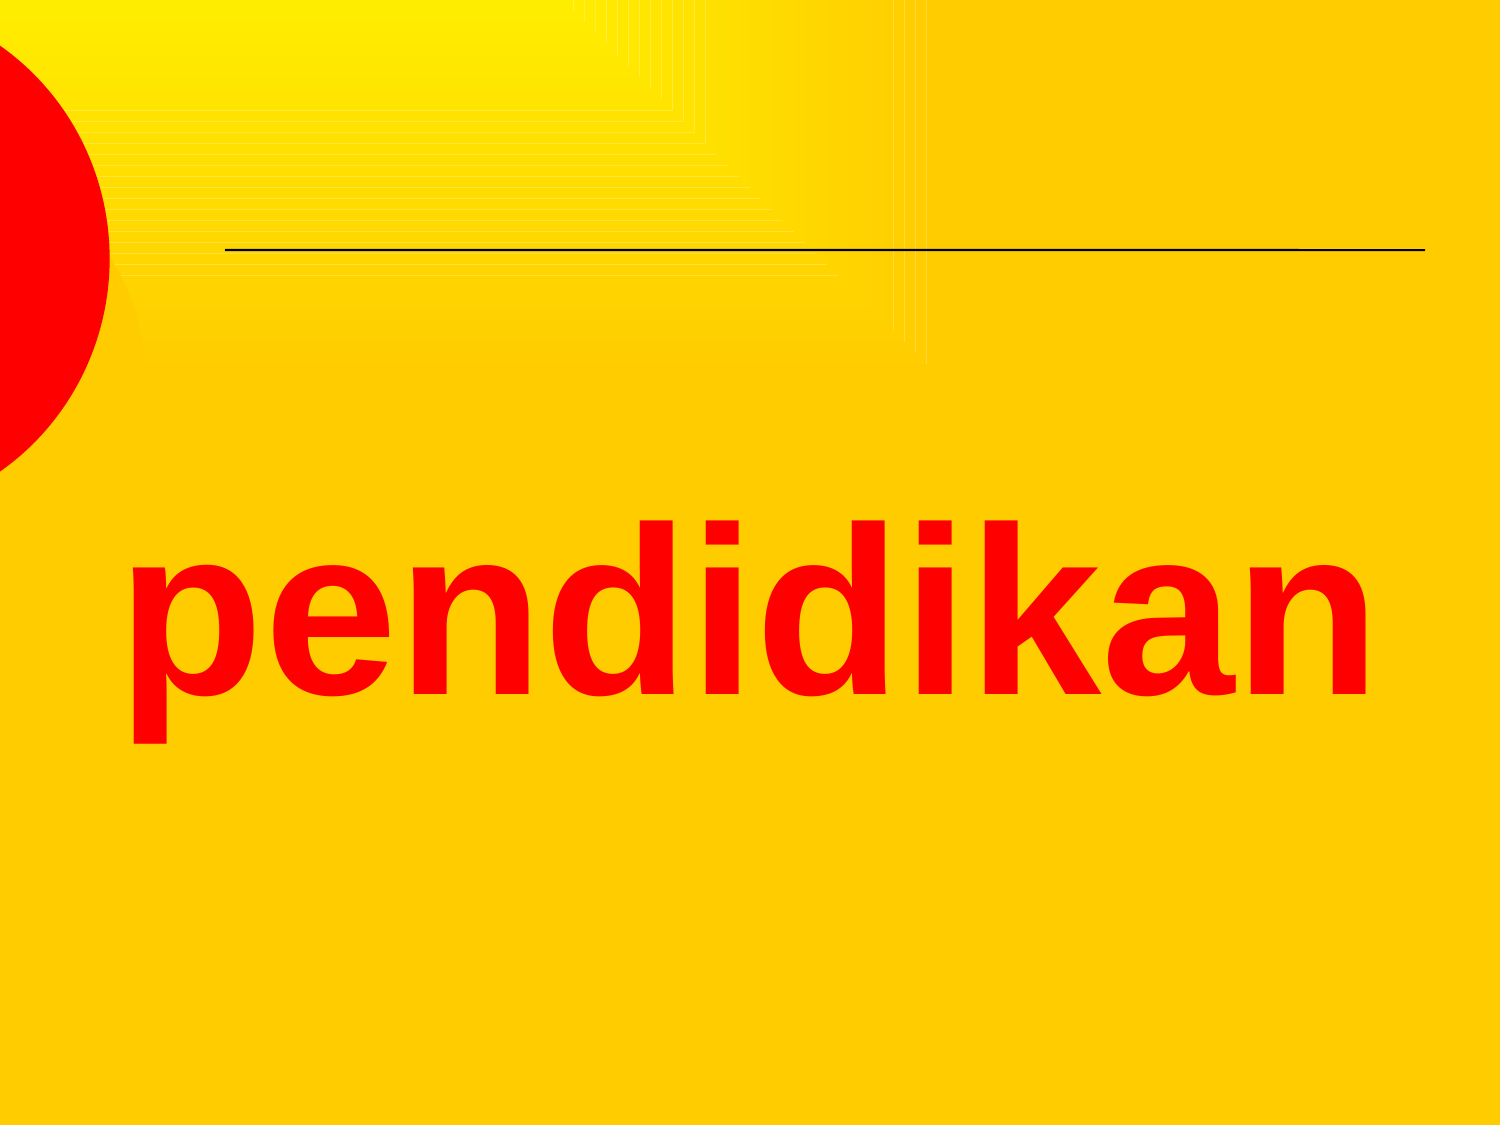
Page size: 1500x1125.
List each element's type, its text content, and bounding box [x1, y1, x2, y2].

title pendidikan [0, 374, 1500, 751]
